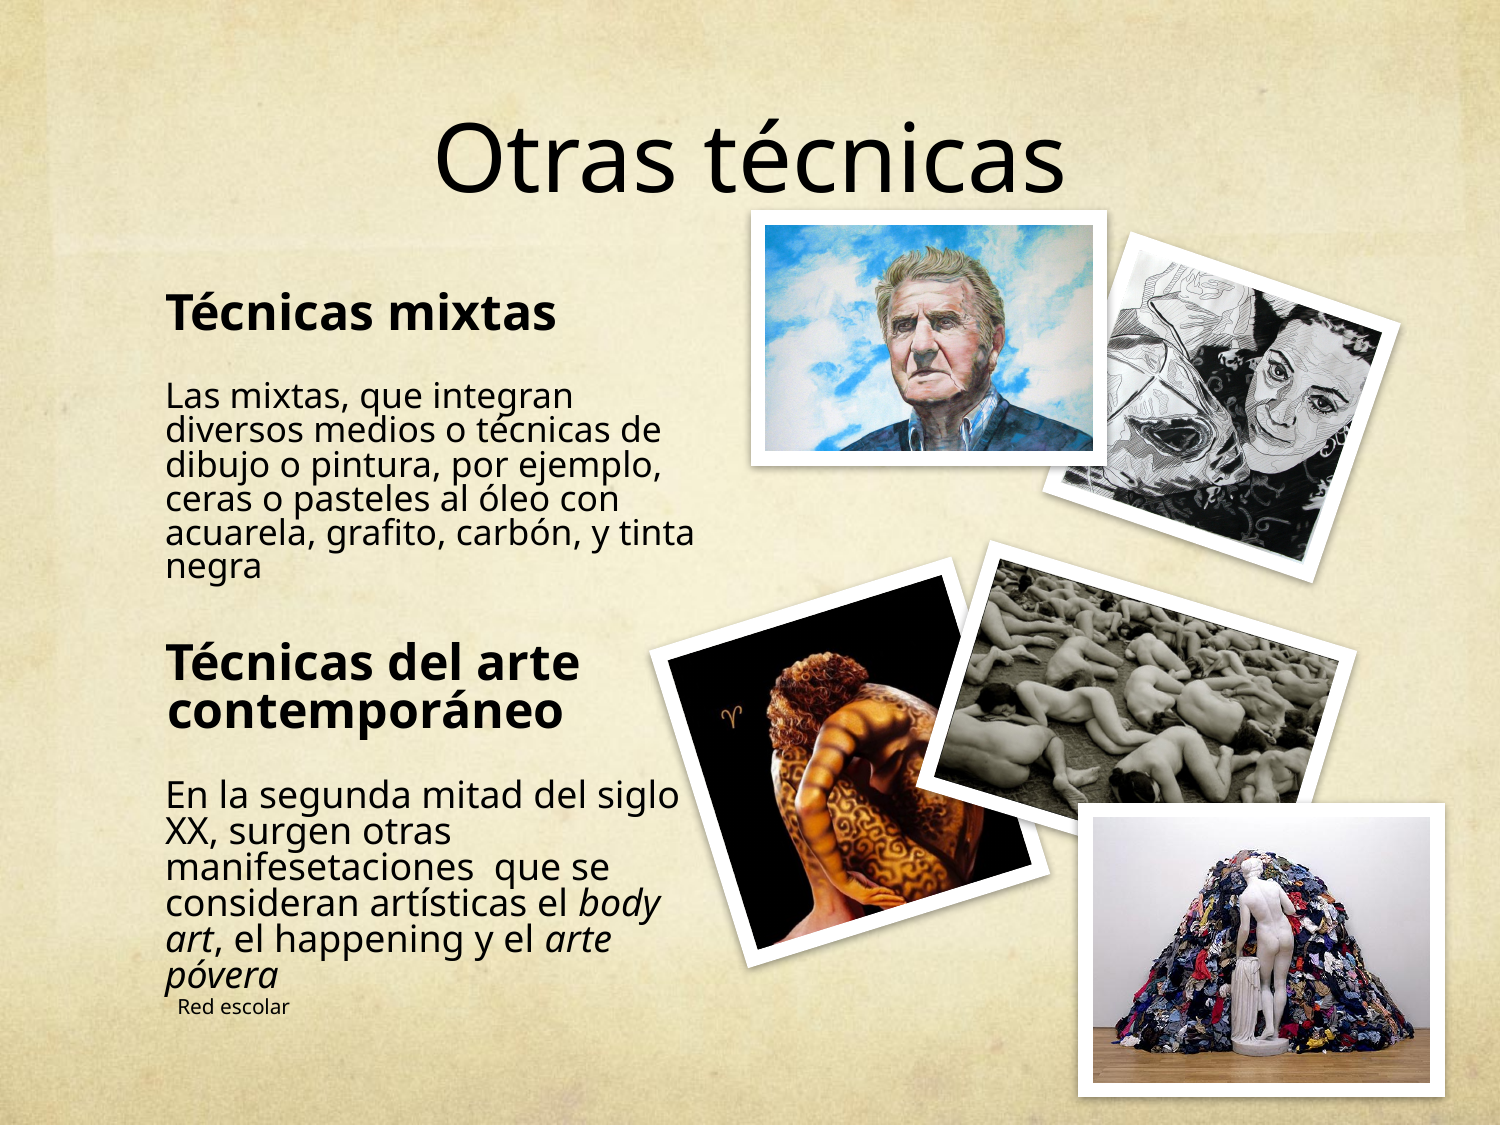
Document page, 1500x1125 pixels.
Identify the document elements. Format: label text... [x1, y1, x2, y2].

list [958, 603, 1315, 834]
text_box Red escolar [162, 950, 363, 1063]
picture [0, 0, 1500, 1125]
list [705, 610, 994, 915]
title Otras técnicas [149, 82, 1350, 226]
list Técnicas mixtas Las mixtas, que integran diversos medios o técnicas de dibujo o pintura, por ejemplo, ceras o pasteles al óleo con acuarela, grafito, carbón, y tinta negra [149, 284, 736, 600]
list Técnicas del arte contemporáneo En la segunda mitad del siglo XX, surgen otras manifesetaciones que se consideran artísticas el body art, el happening y el arte póvera [149, 634, 735, 951]
